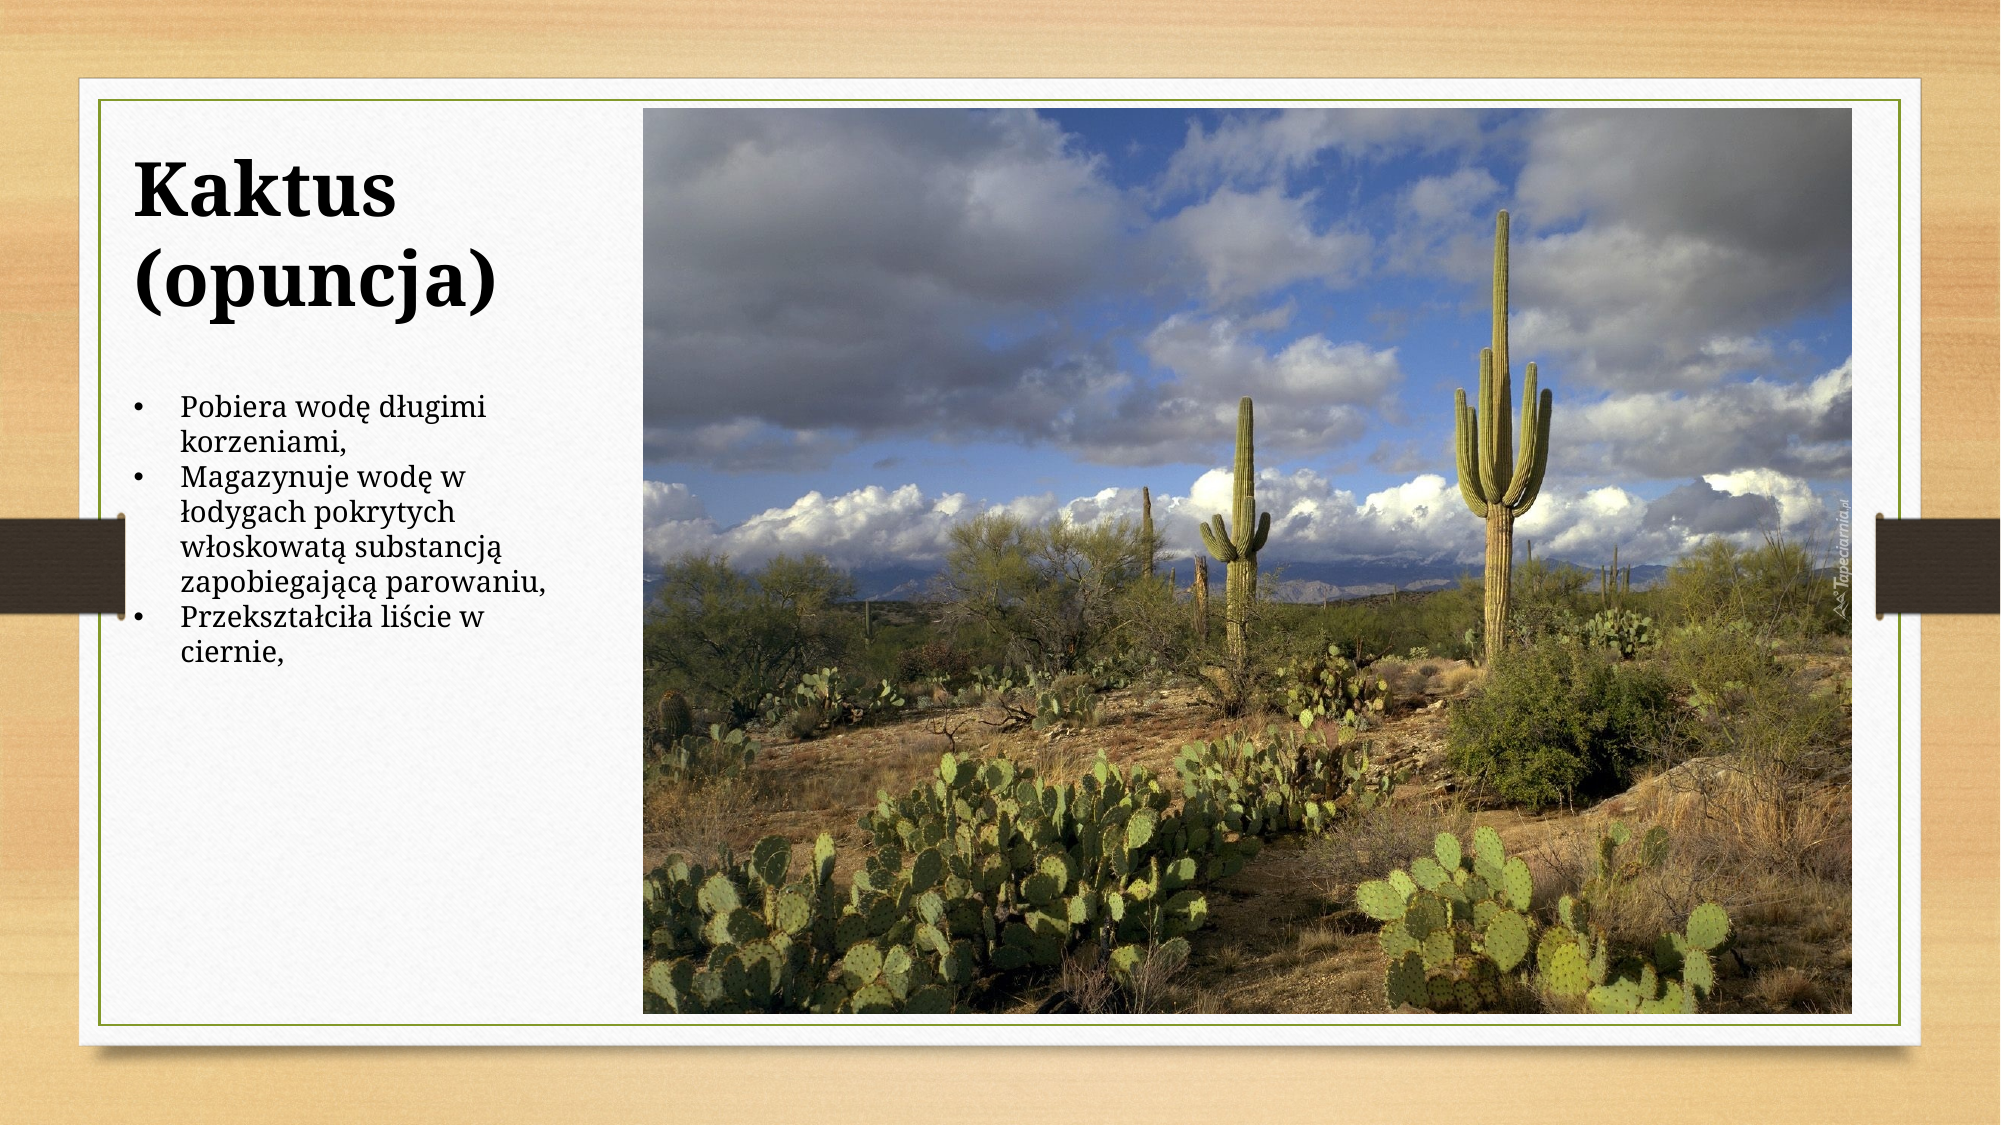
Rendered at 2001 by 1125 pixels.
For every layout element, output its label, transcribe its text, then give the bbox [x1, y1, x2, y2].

picture [0, 0, 2001, 1125]
text_box Kaktus (opuncja) [118, 134, 619, 329]
text_box Pobiera wodę długimi korzeniami, Magazynuje wodę w łodygach pokrytych włoskowatą substancją zapobiegającą parowaniu, Przekształciła liście w ciernie, [118, 381, 572, 711]
